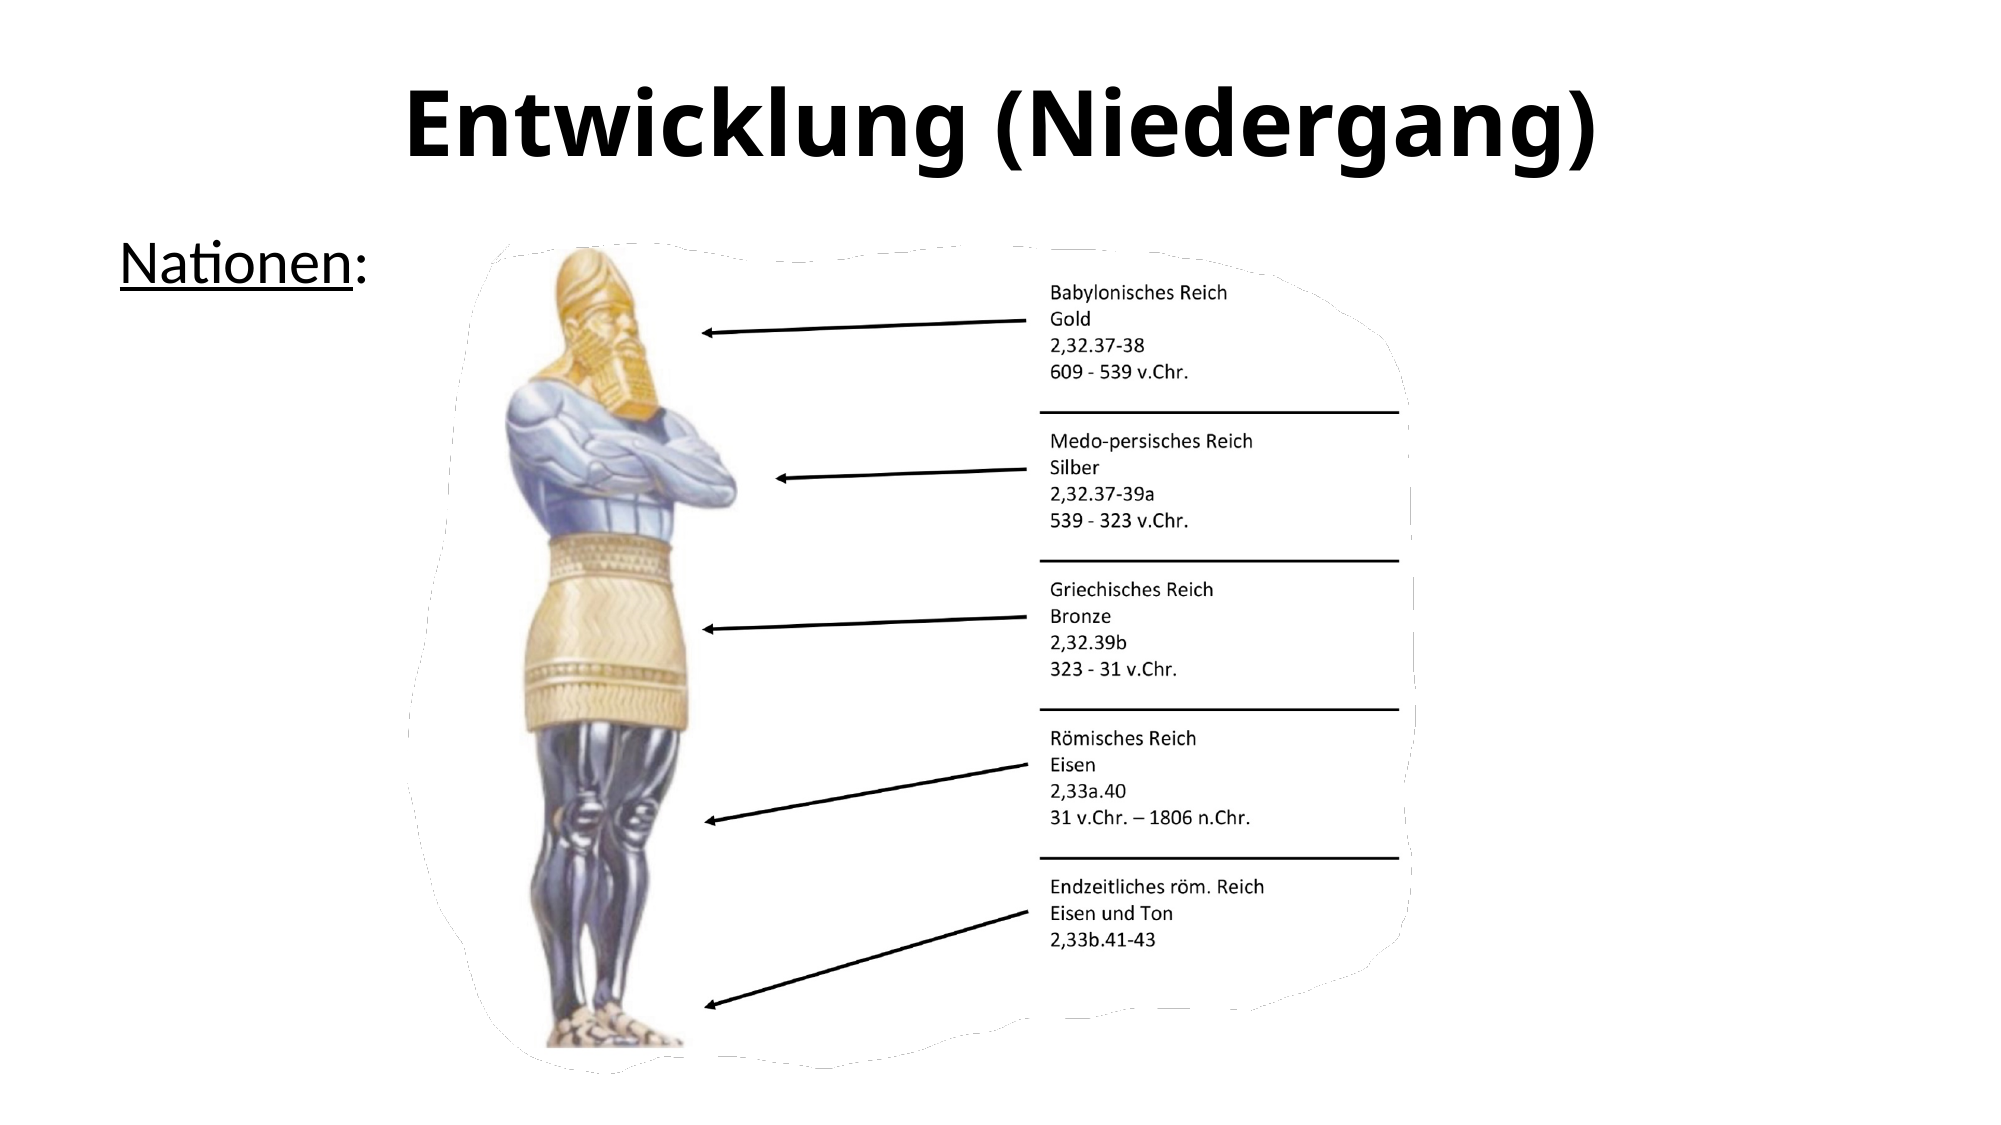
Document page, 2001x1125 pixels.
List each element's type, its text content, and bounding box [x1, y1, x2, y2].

text_box Nationen: [104, 221, 408, 310]
title Entwicklung (Niedergang) [137, 59, 1863, 194]
picture [407, 242, 1416, 1075]
